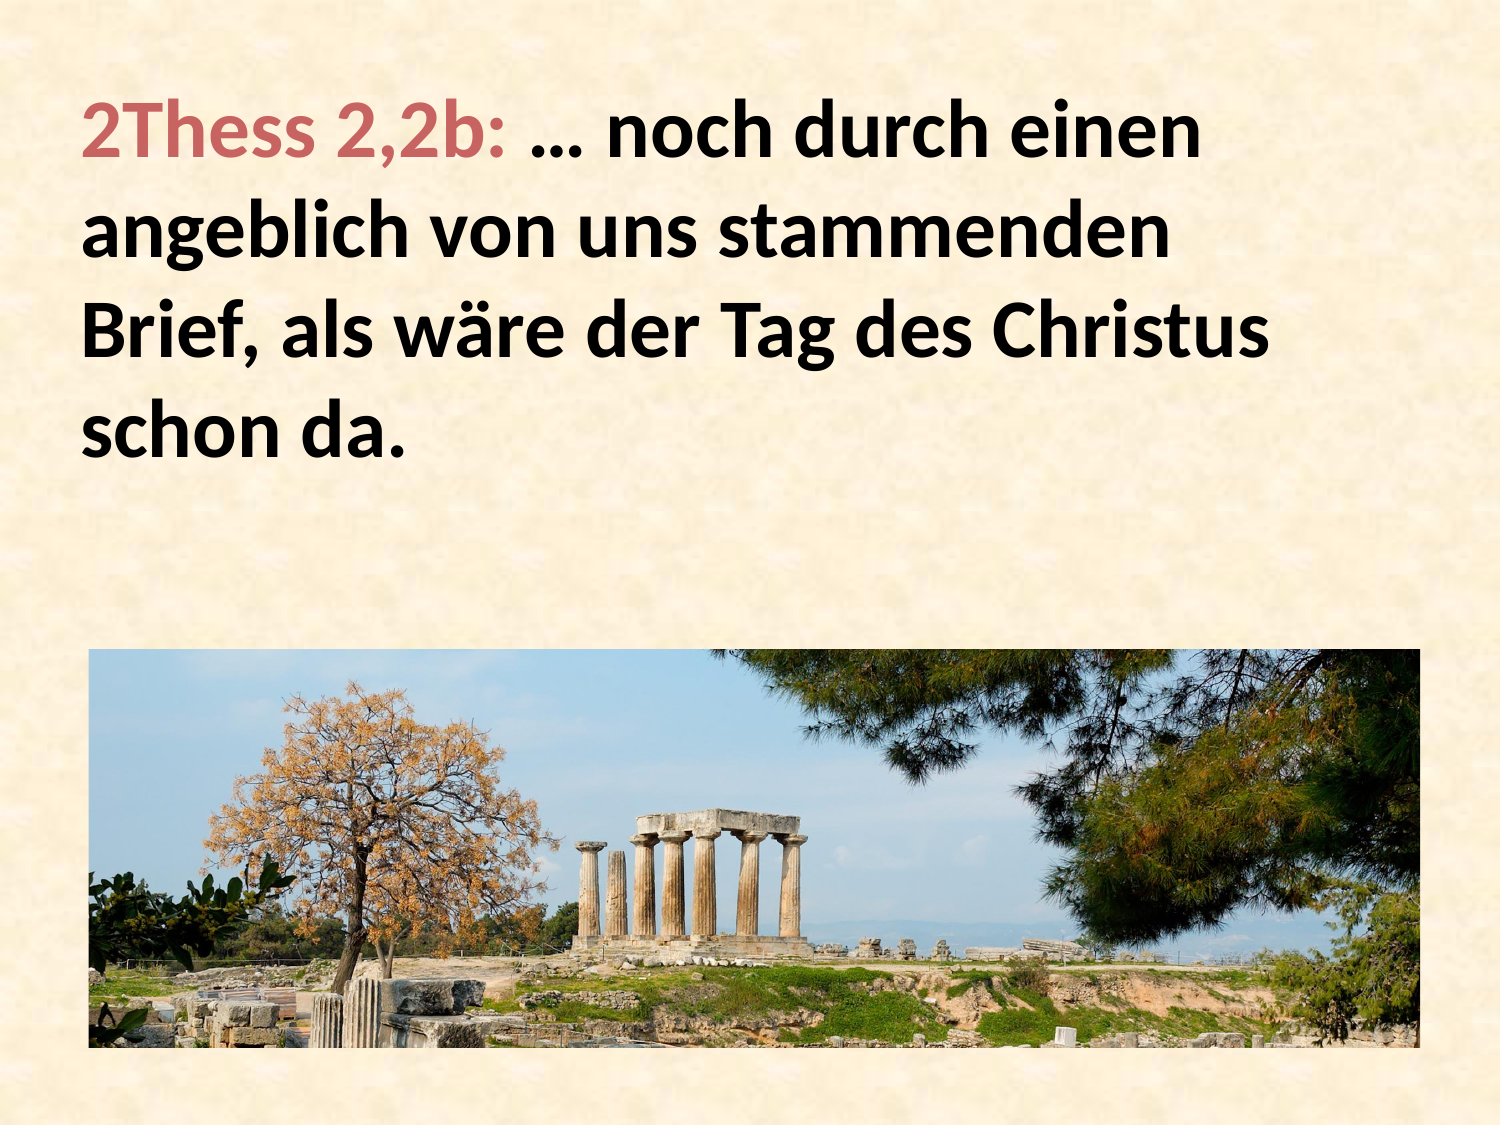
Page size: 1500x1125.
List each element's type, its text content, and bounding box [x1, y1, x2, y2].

text_box 2Thess 2,2b: … noch durch einen angeblich von uns stammenden Brief, als wäre der Tag des Christus schon da. [64, 66, 1447, 598]
picture [0, 0, 1500, 1125]
